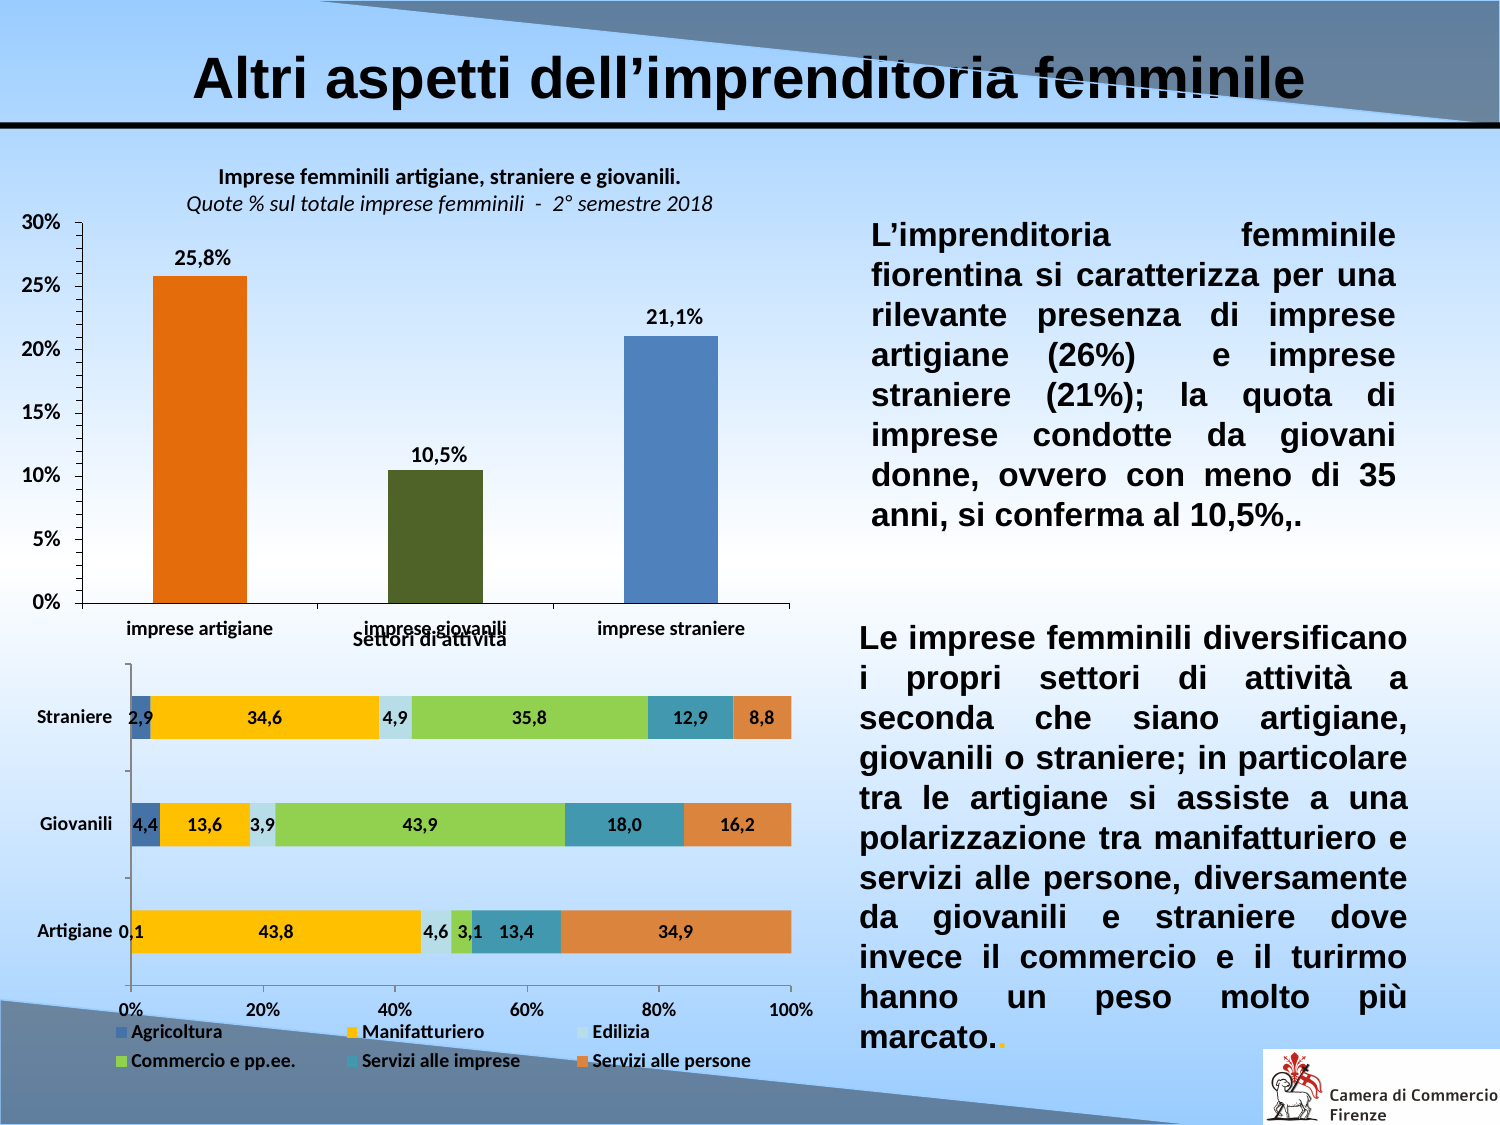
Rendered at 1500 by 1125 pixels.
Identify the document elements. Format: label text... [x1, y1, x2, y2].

text_box [301, 0, 1500, 125]
text_box Le imprese femminili diversificano i propri settori di attività a seconda che siano artigiane, giovanili o straniere; in particolare tra le artigiane si assiste a una polarizzazione tra manifatturiero e servizi alle persone, diversamente da giovanili e straniere dove invece il commercio e il turirmo hanno un peso molto più marcato.. [844, 608, 1424, 1063]
text_box L’imprenditoria femminile fiorentina si caratterizza per una rilevante presenza di imprese artigiane (26%) e imprese straniere (21%); la quota di imprese condotte da giovani donne, ovvero con meno di 35 anni, si conferma al 10,5%,. [856, 205, 1412, 540]
title Altri aspetti dell’imprenditoria femminile [0, 31, 1428, 119]
picture [17, 137, 827, 1085]
picture [1263, 1049, 1500, 1125]
text_box [0, 999, 1199, 1125]
